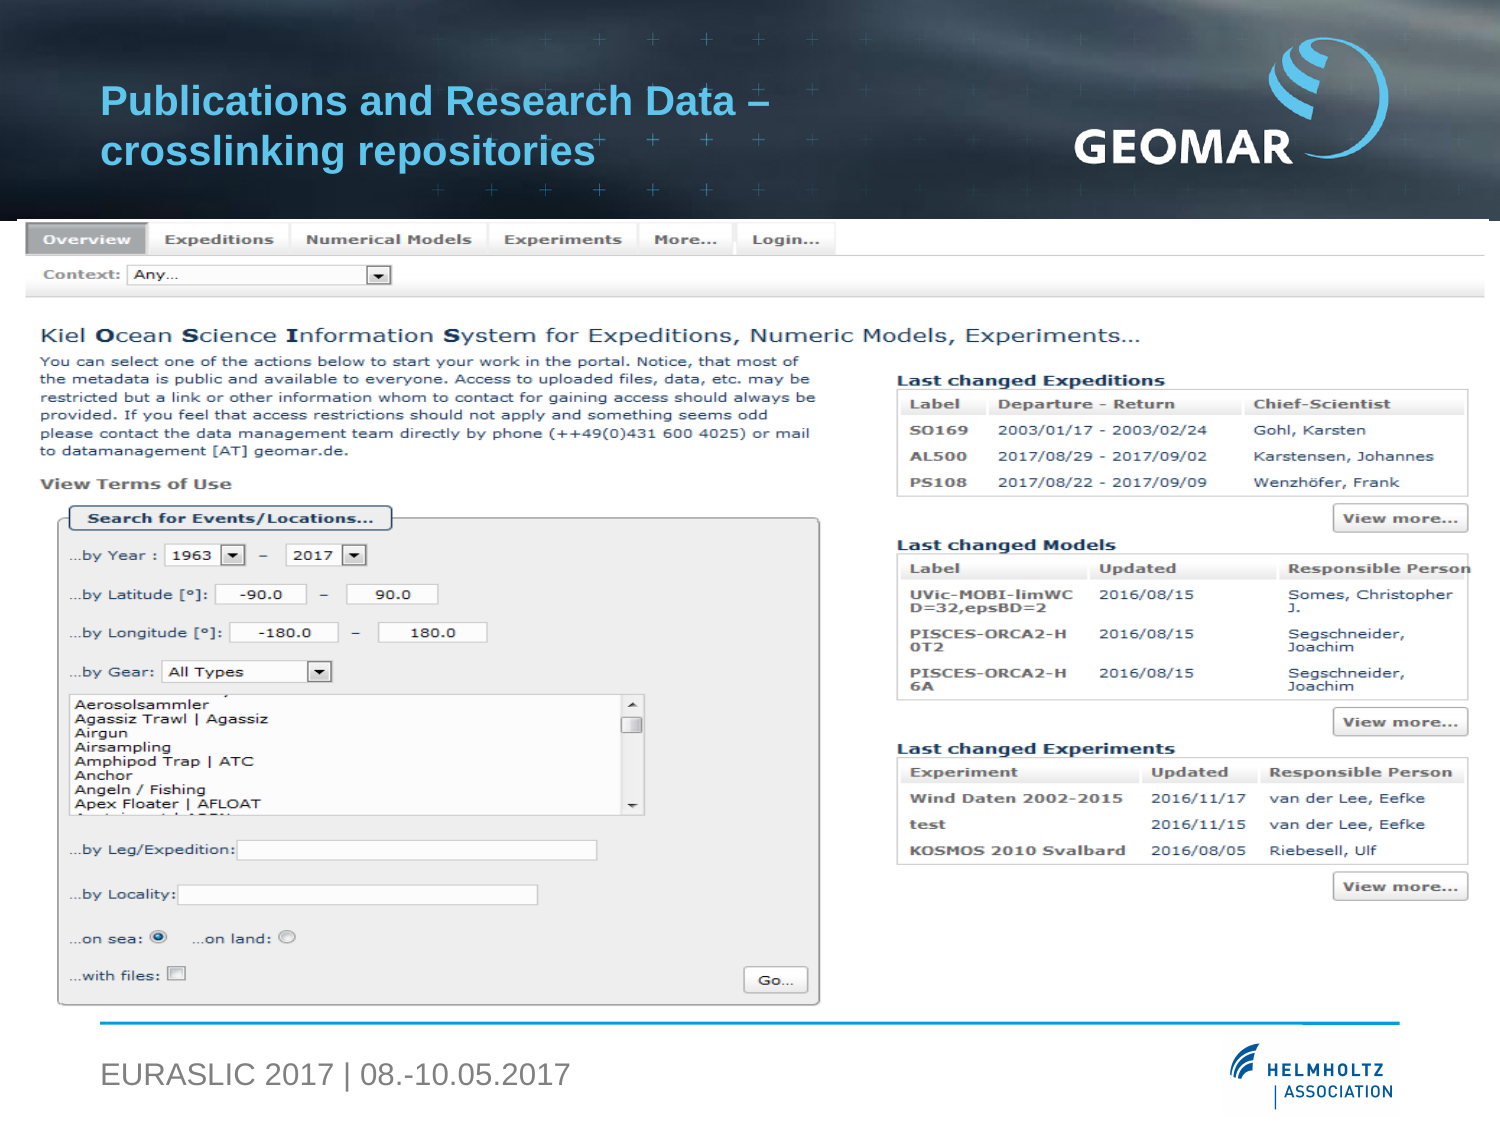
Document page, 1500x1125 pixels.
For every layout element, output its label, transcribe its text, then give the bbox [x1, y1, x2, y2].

picture [1222, 1037, 1400, 1116]
picture [0, 0, 1500, 1012]
footer EURASLIC 2017 | 08.-10.05.2017 [100, 1053, 1213, 1125]
list Publications and Research Data – crosslinking repositories [100, 30, 981, 174]
